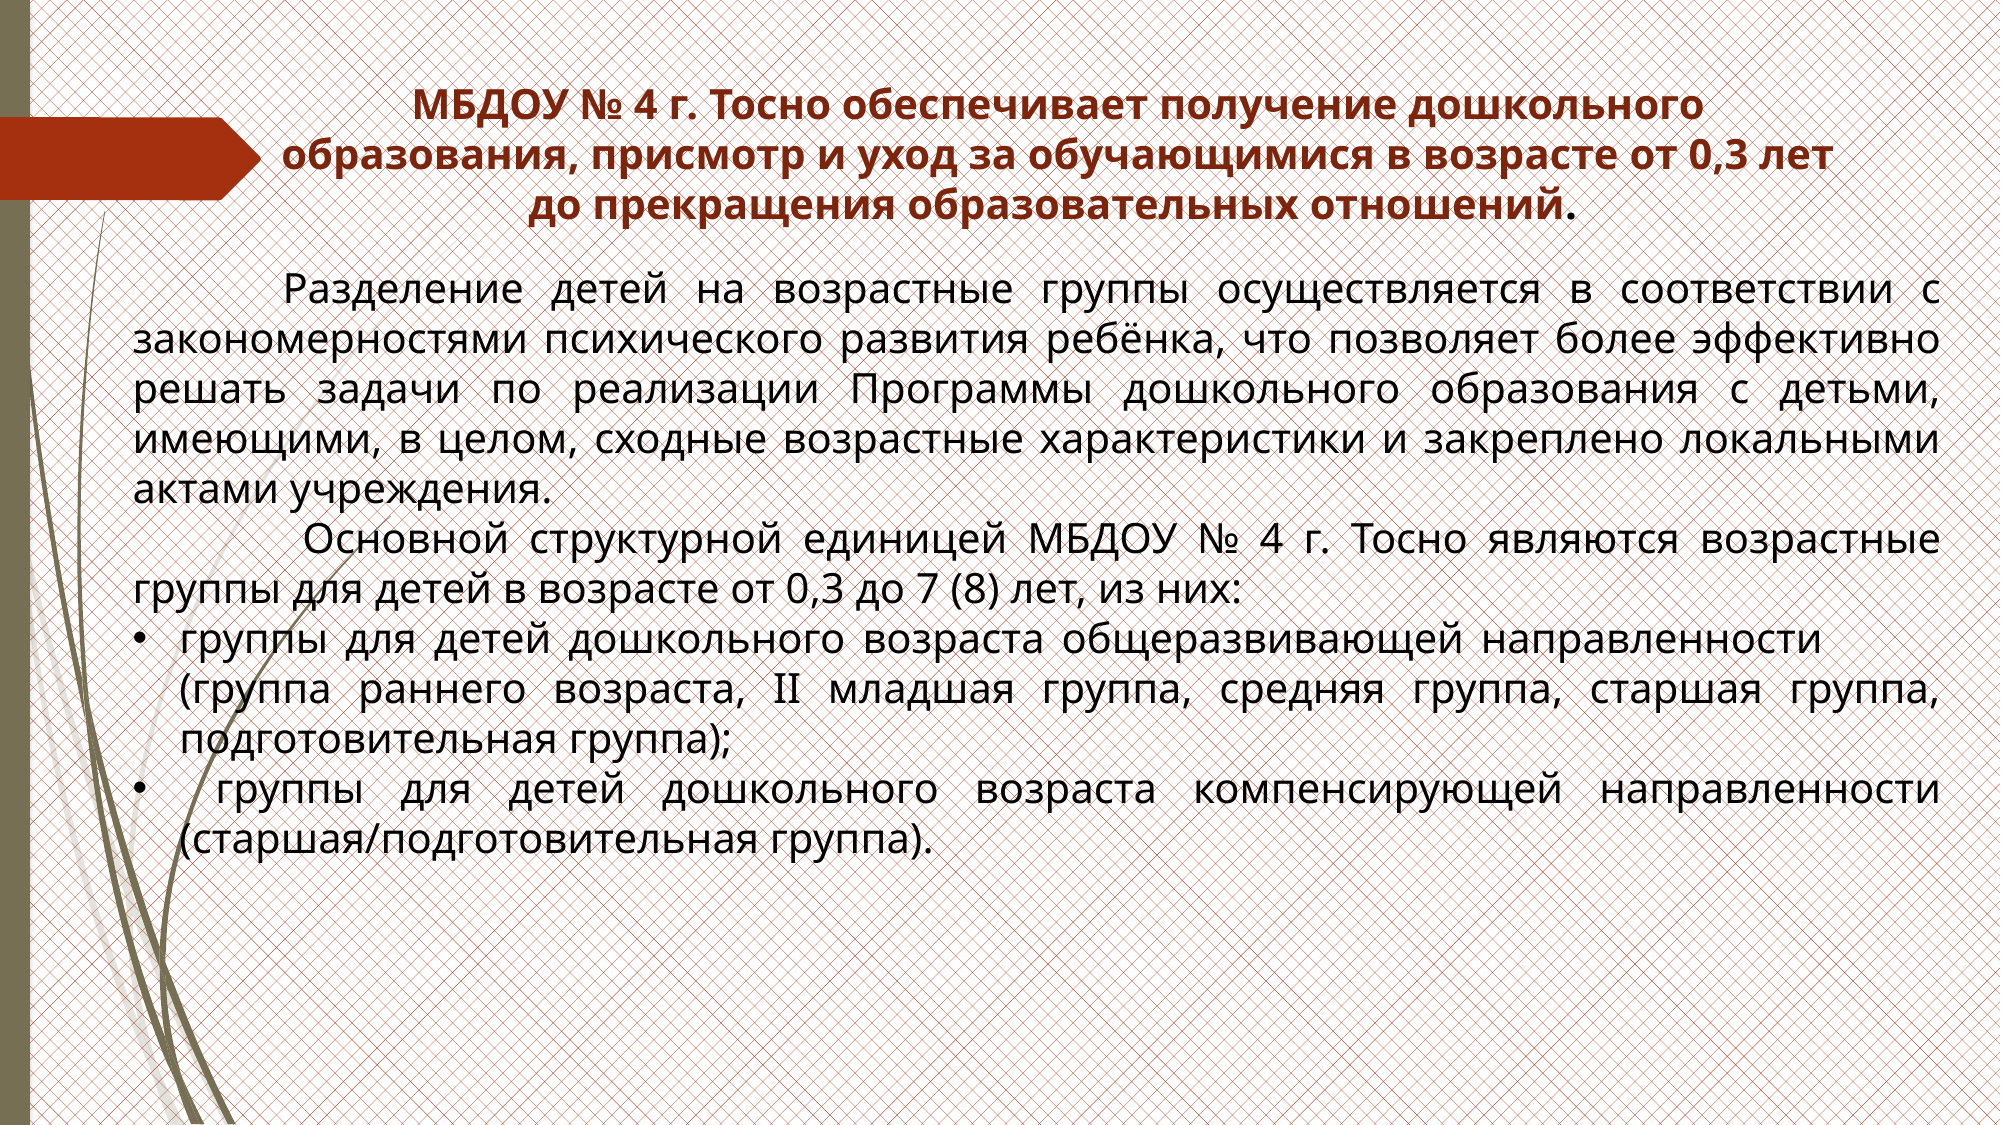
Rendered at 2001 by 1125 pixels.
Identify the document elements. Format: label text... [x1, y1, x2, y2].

text_box МБДОУ № 4 г. Тосно обеспечивает получение дошкольного образования, присмотр и уход за обучающимися в возрасте от 0,3 лет до прекращения образовательных отношений. [266, 70, 1850, 236]
text_box Разделение детей на возрастные группы осуществляется в соответствии с закономерностями психического развития ребёнка, что позволяет более эффективно решать задачи по реализации Программы дошкольного образования с детьми, имеющими, в целом, сходные возрастные характеристики и закреплено локальными актами учреждения. Основной структурной единицей МБДОУ № 4 г. Тосно являются возрастные группы для детей в возрасте от 0,3 до 7 (8) лет, из них: группы для детей дошкольного возраста общеразвивающей направленности (группа раннего возраста, II младшая группа, средняя группа, старшая группа, подготовительная группа); группы для детей дошкольного возраста компенсирующей направленности (старшая/подготовительная группа). [117, 254, 1956, 870]
